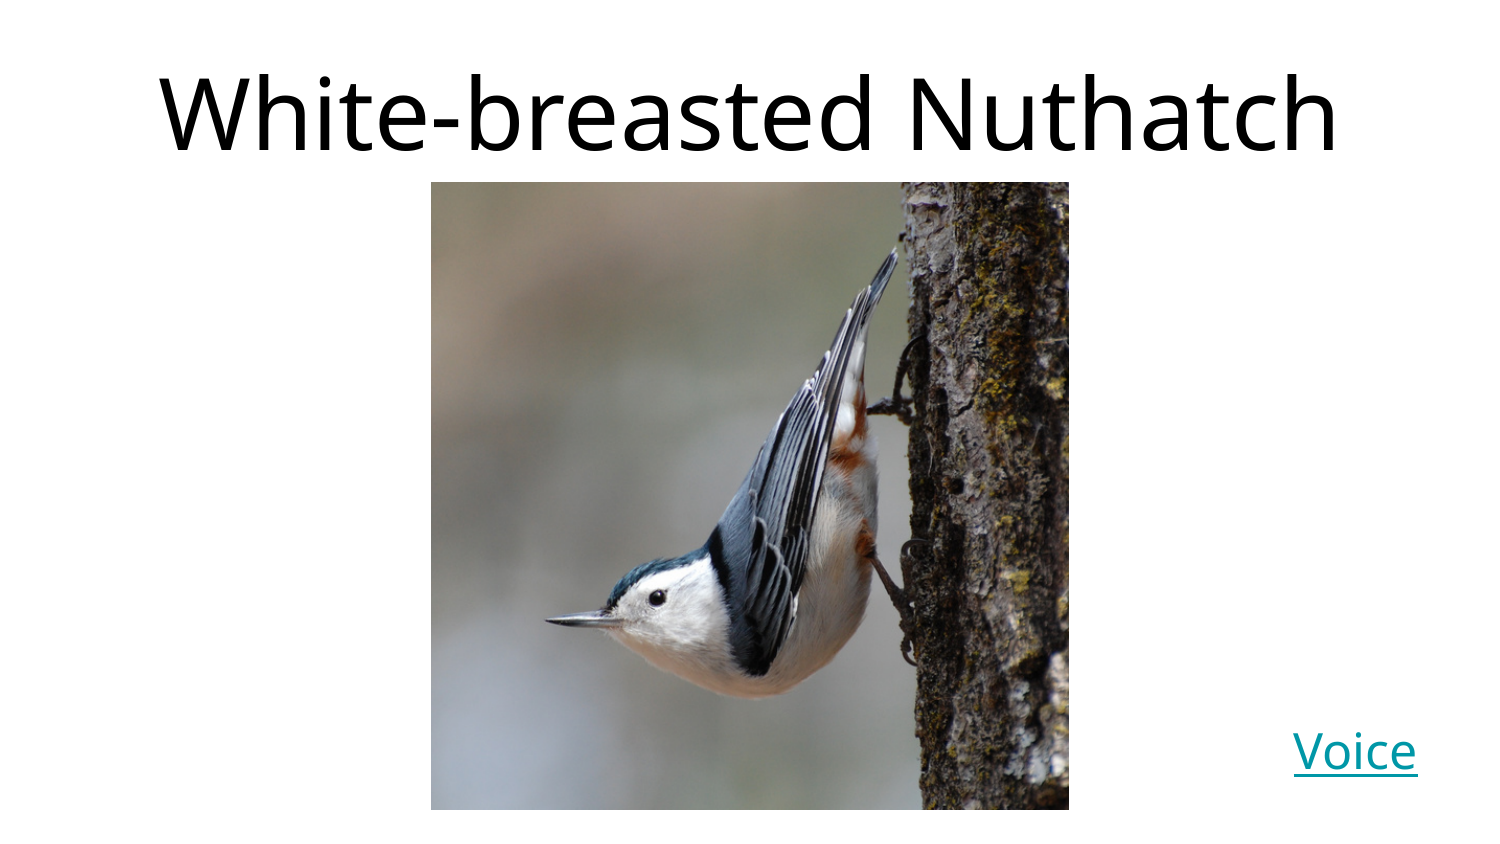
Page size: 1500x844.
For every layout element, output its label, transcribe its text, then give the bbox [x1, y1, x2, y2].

picture [431, 182, 1069, 810]
text_box Voice [1278, 704, 1437, 799]
title White-breasted Nuthatch [51, 35, 1449, 130]
